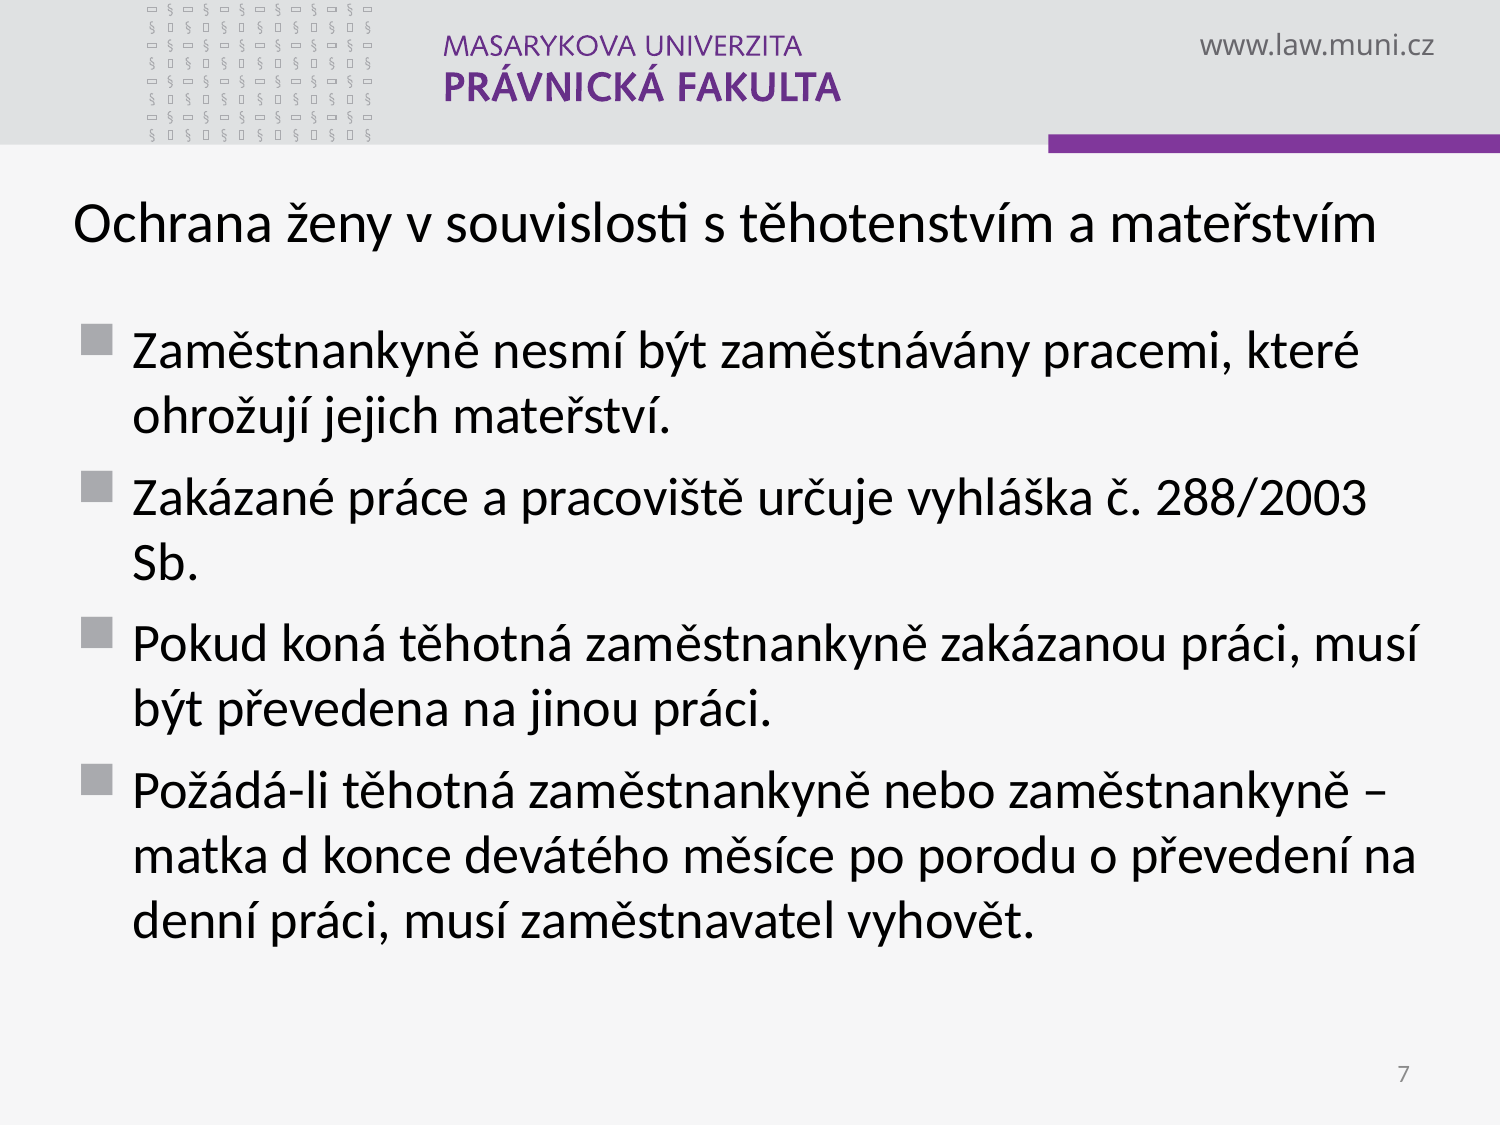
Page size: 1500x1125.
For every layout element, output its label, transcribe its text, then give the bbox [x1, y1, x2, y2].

text_box 7 [1074, 1042, 1425, 1103]
list Zaměstnankyně nesmí být zaměstnávány pracemi, které ohrožují jejich mateřství. Zakázané práce a pracoviště určuje vyhláška č. 288/2003 Sb. Pokud koná těhotná zaměstnankyně zakázanou práci, musí být převedena na jinou práci. Požádá-li těhotná zaměstnankyně nebo zaměstnankyně –matka d konce devátého měsíce po porodu o převedení na denní práci, musí zaměstnavatel vyhovět. [76, 314, 1427, 988]
title Ochrana ženy v souvislosti s těhotenstvím a mateřstvím [41, 184, 1412, 268]
